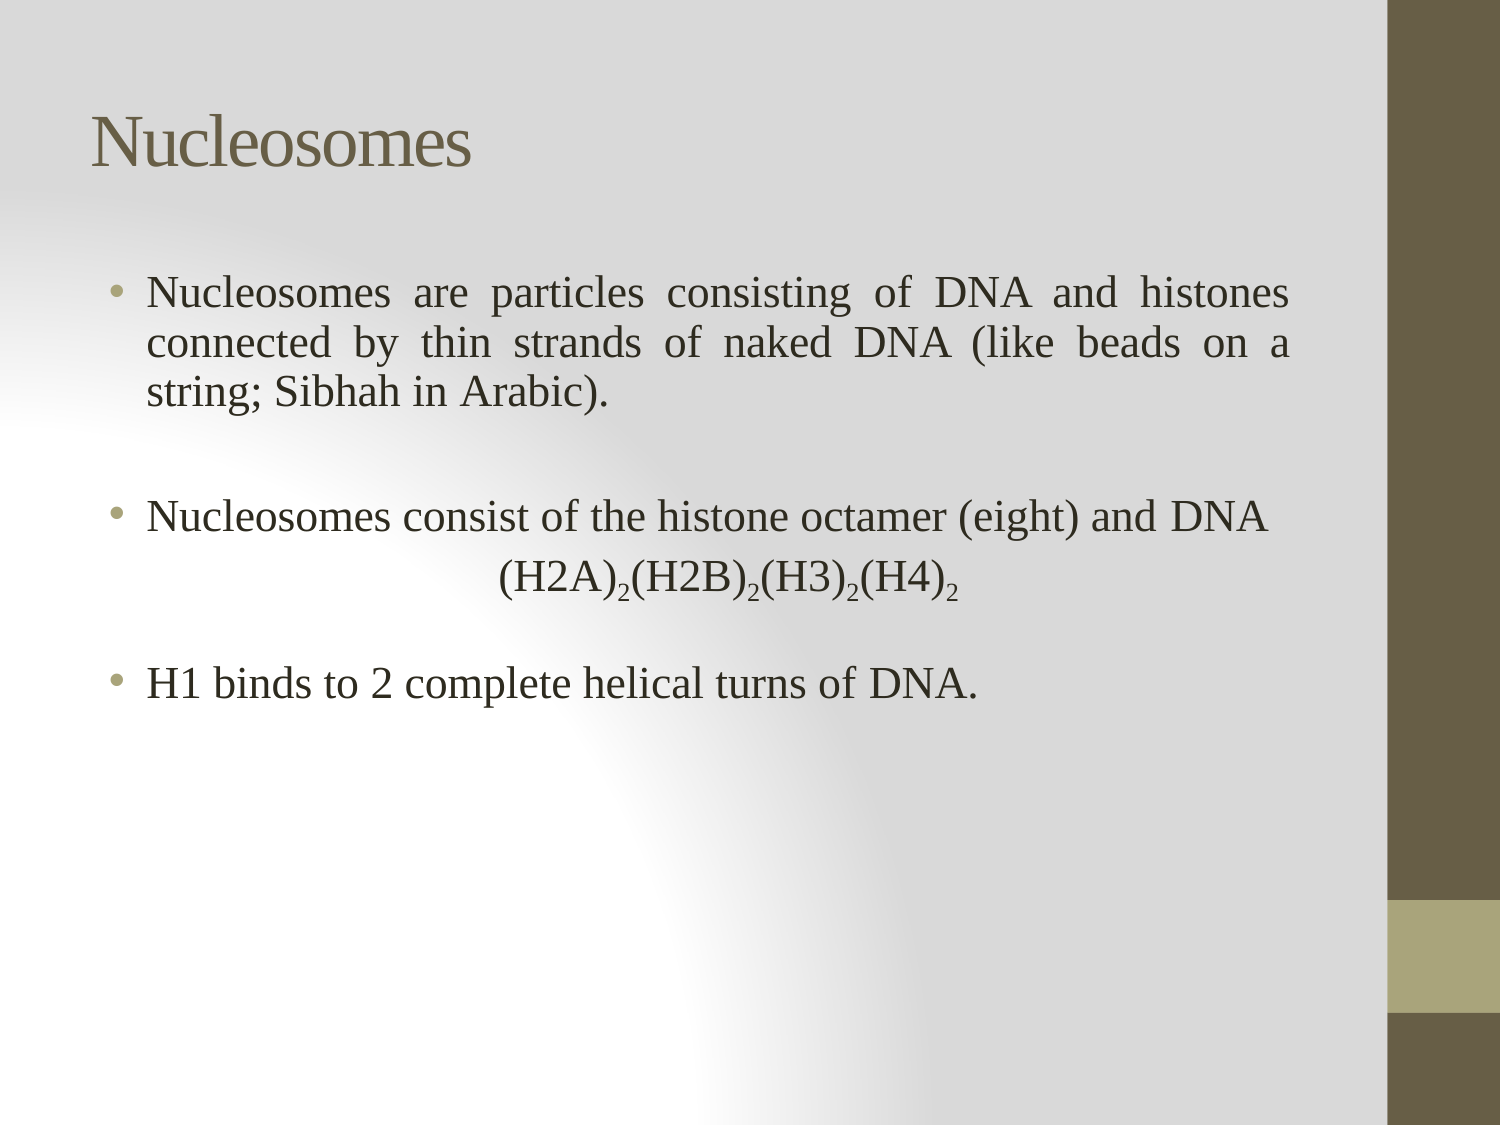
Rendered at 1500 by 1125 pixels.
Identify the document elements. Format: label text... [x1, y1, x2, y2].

text_box Nucleosomes are particles consisting of DNA and histones connected by thin strands of naked DNA (like beads on a string; Sibhah in Arabic). Nucleosomes consist of the histone octamer (eight) and DNA (H2A)2(H2B)2(H3)2(H4)2 H1 binds to 2 complete helical turns of DNA. [100, 260, 1315, 708]
title Nucleosomes [87, 89, 476, 280]
picture [0, 0, 1387, 1125]
